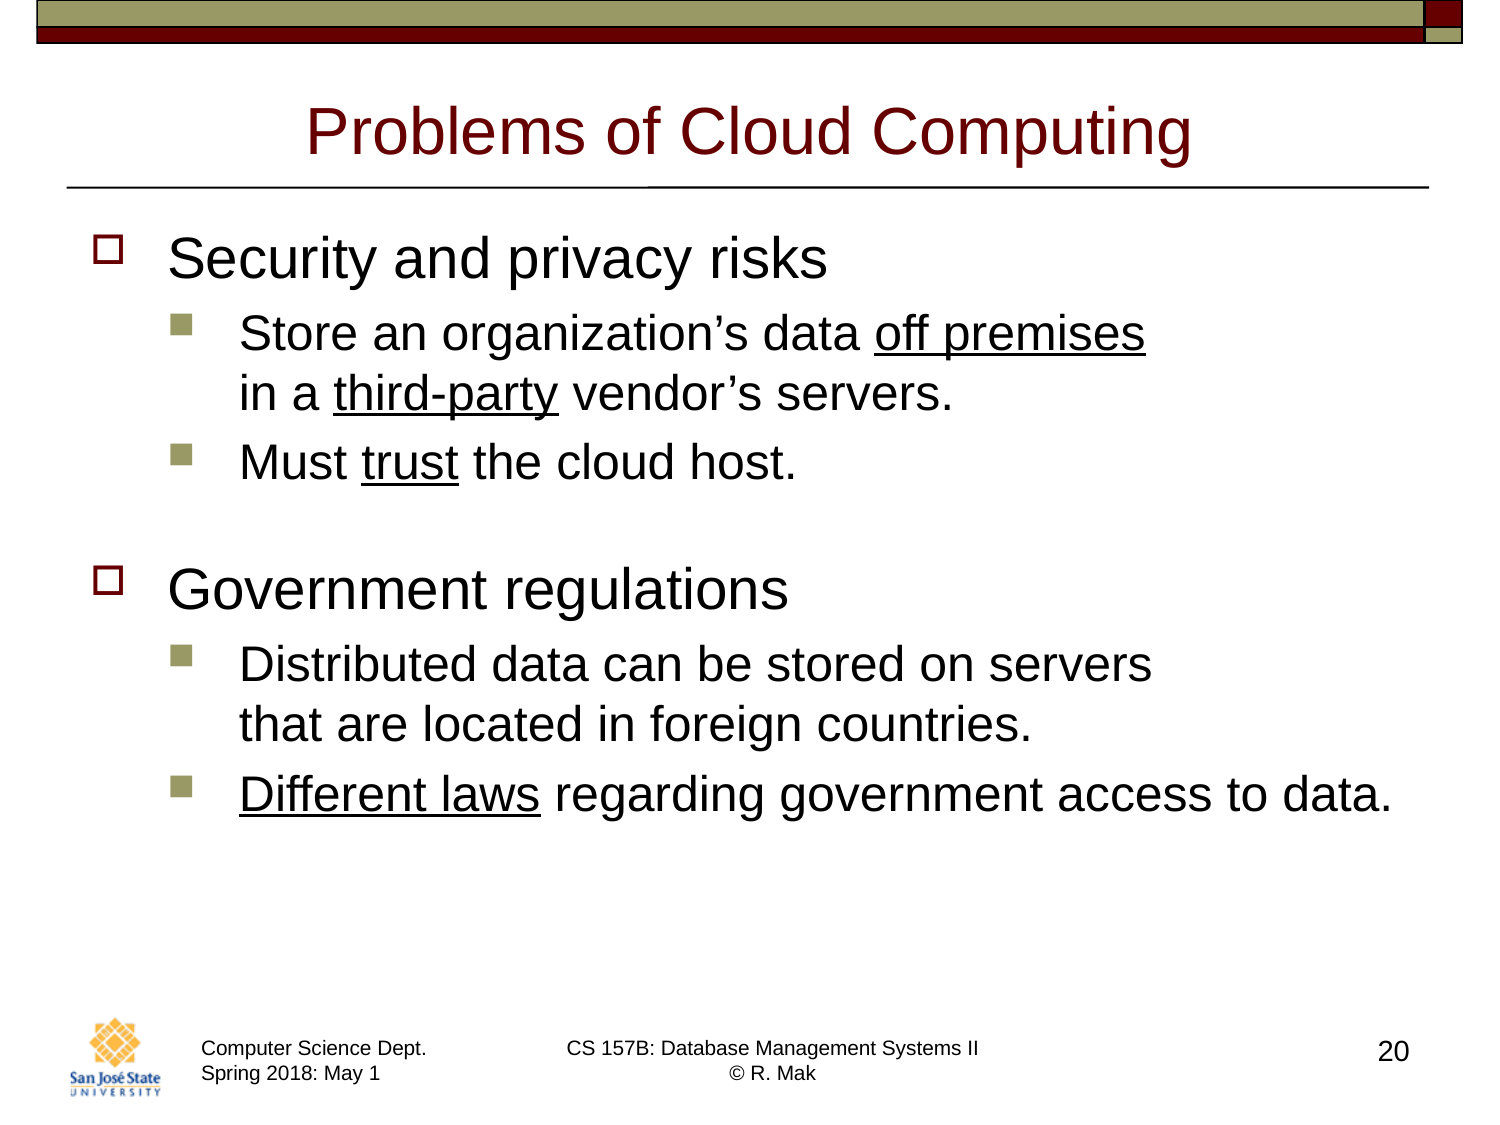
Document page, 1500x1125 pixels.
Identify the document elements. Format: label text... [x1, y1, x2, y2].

title Problems of Cloud Computing [75, 67, 1425, 175]
list Security and privacy risks Store an organization’s data off premises in a third-party vendor’s servers. Must trust the cloud host. Government regulations Distributed data can be stored on servers that are located in foreign countries. Different laws regarding government access to data. [75, 212, 1425, 1006]
picture [60, 1012, 166, 1112]
slide_number 20 [1305, 1025, 1425, 1100]
